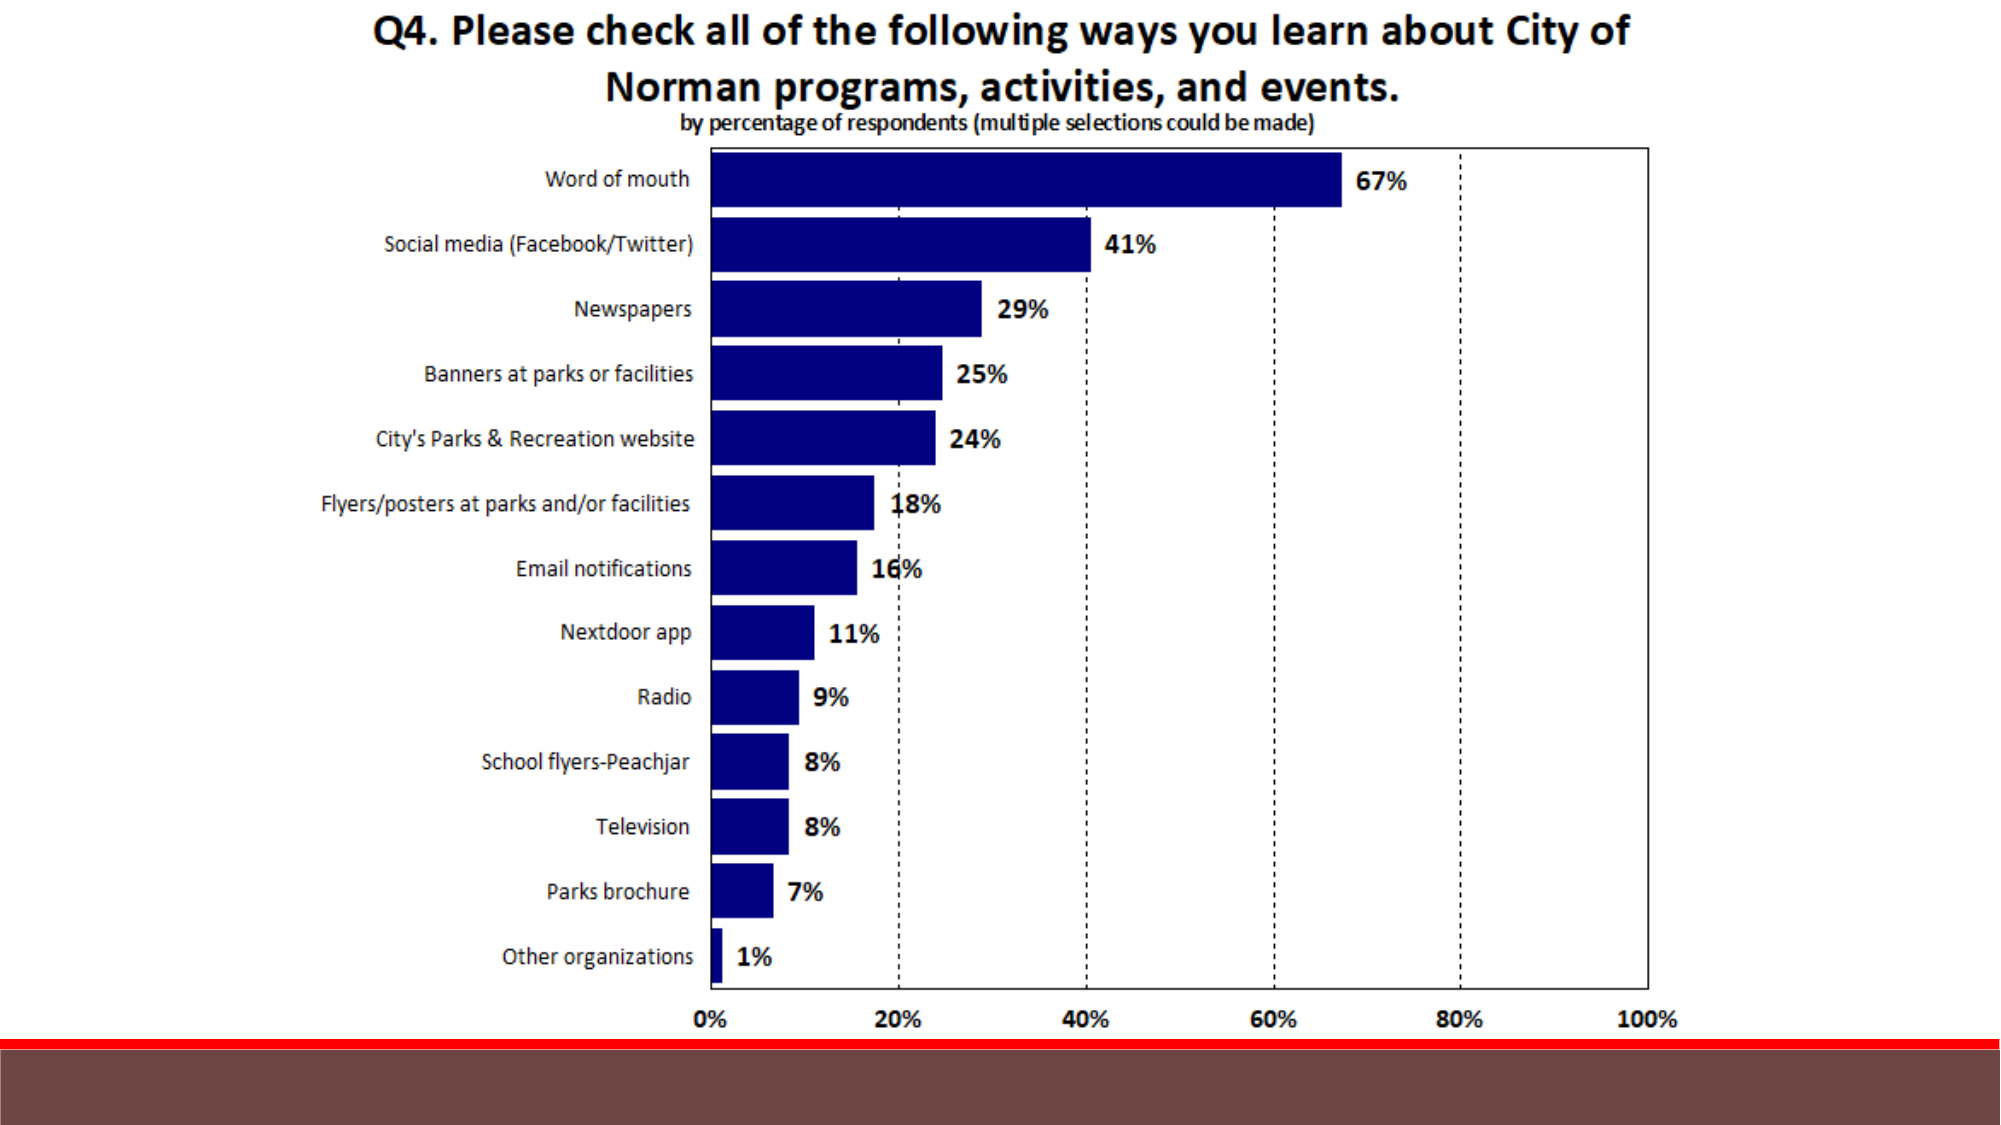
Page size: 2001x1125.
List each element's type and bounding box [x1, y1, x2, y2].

picture [312, 0, 1688, 1038]
